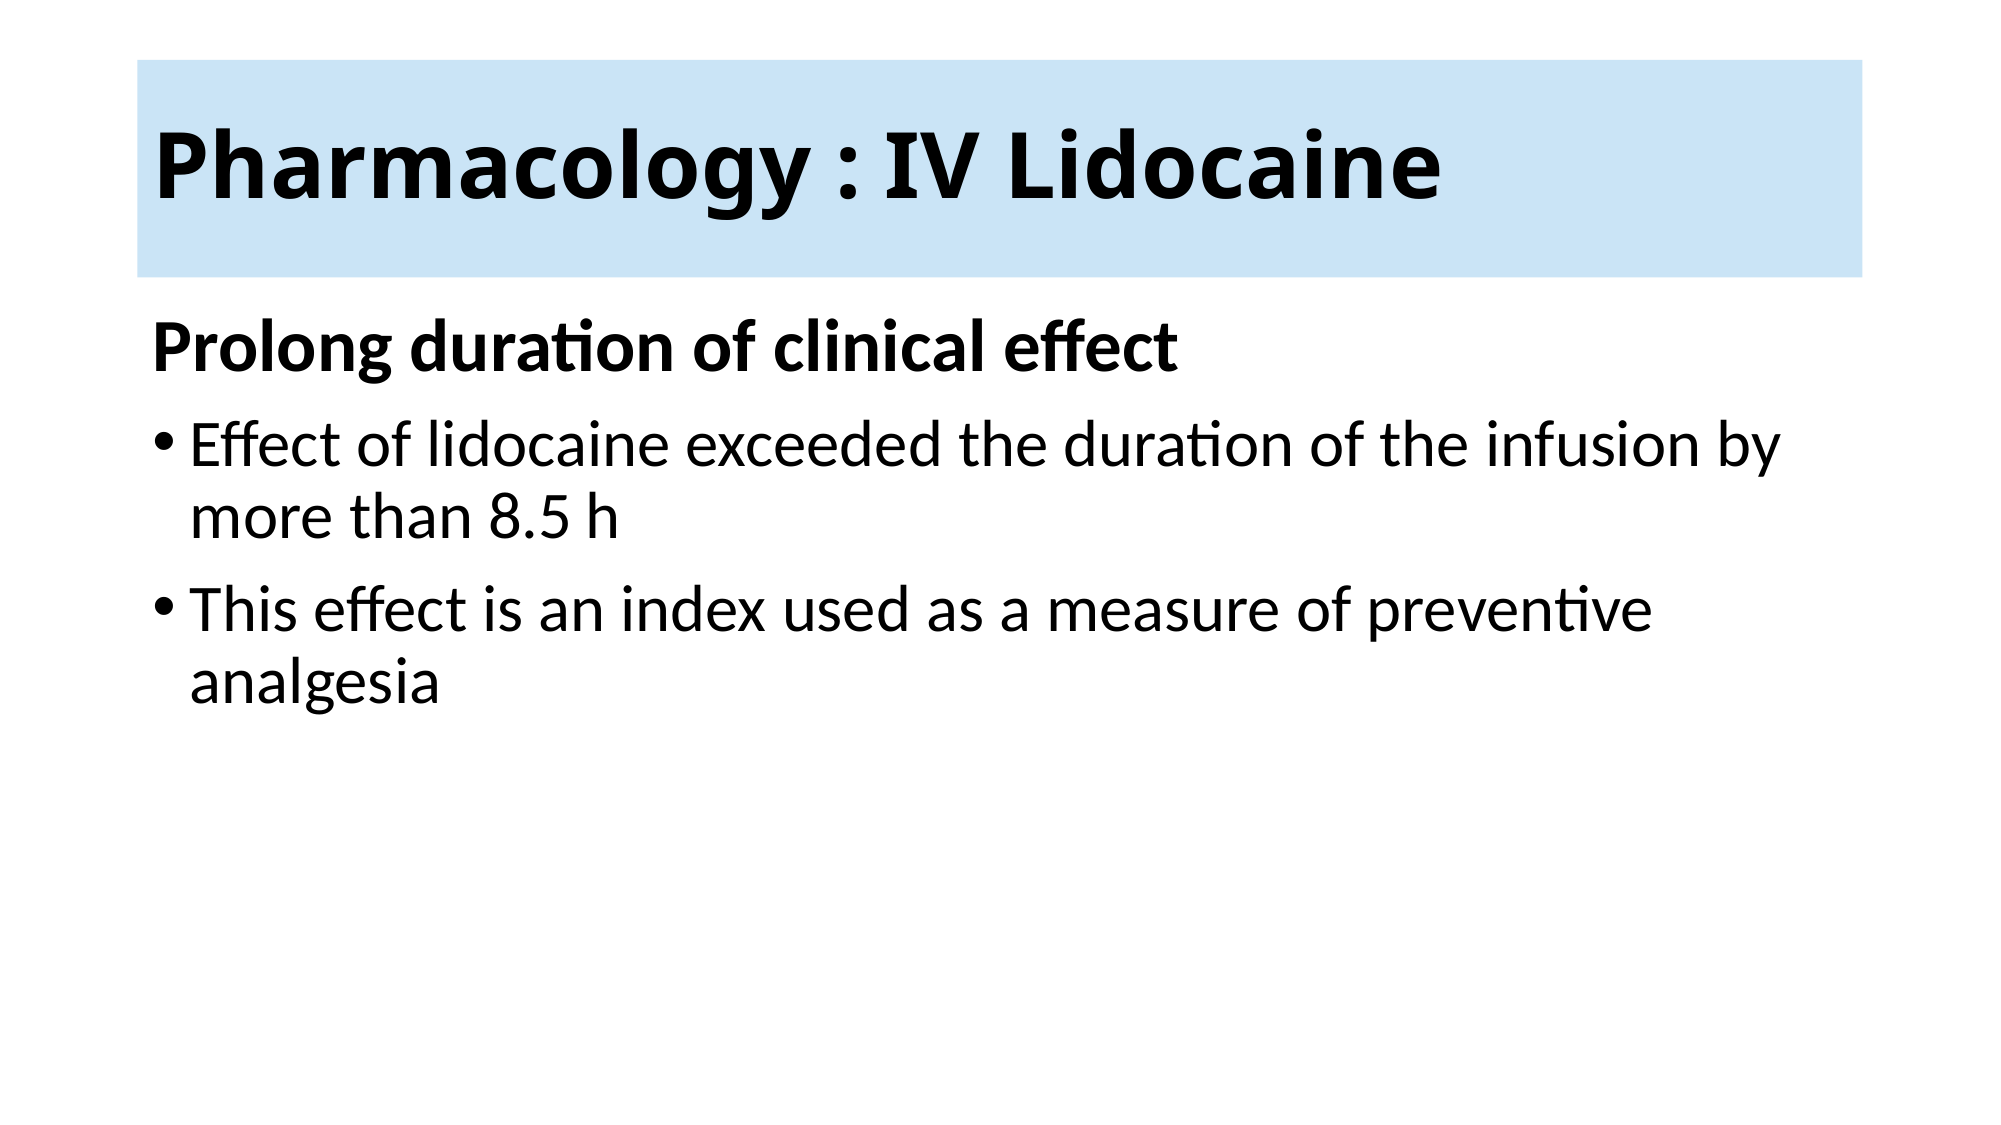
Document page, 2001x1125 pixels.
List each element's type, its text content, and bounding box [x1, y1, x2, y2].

title Pharmacology : IV Lidocaine [137, 59, 1863, 278]
list Prolong duration of clinical effect Effect of lidocaine exceeded the duration of the infusion by more than 8.5 h This effect is an index used as a measure of preventive analgesia [137, 299, 1863, 1014]
